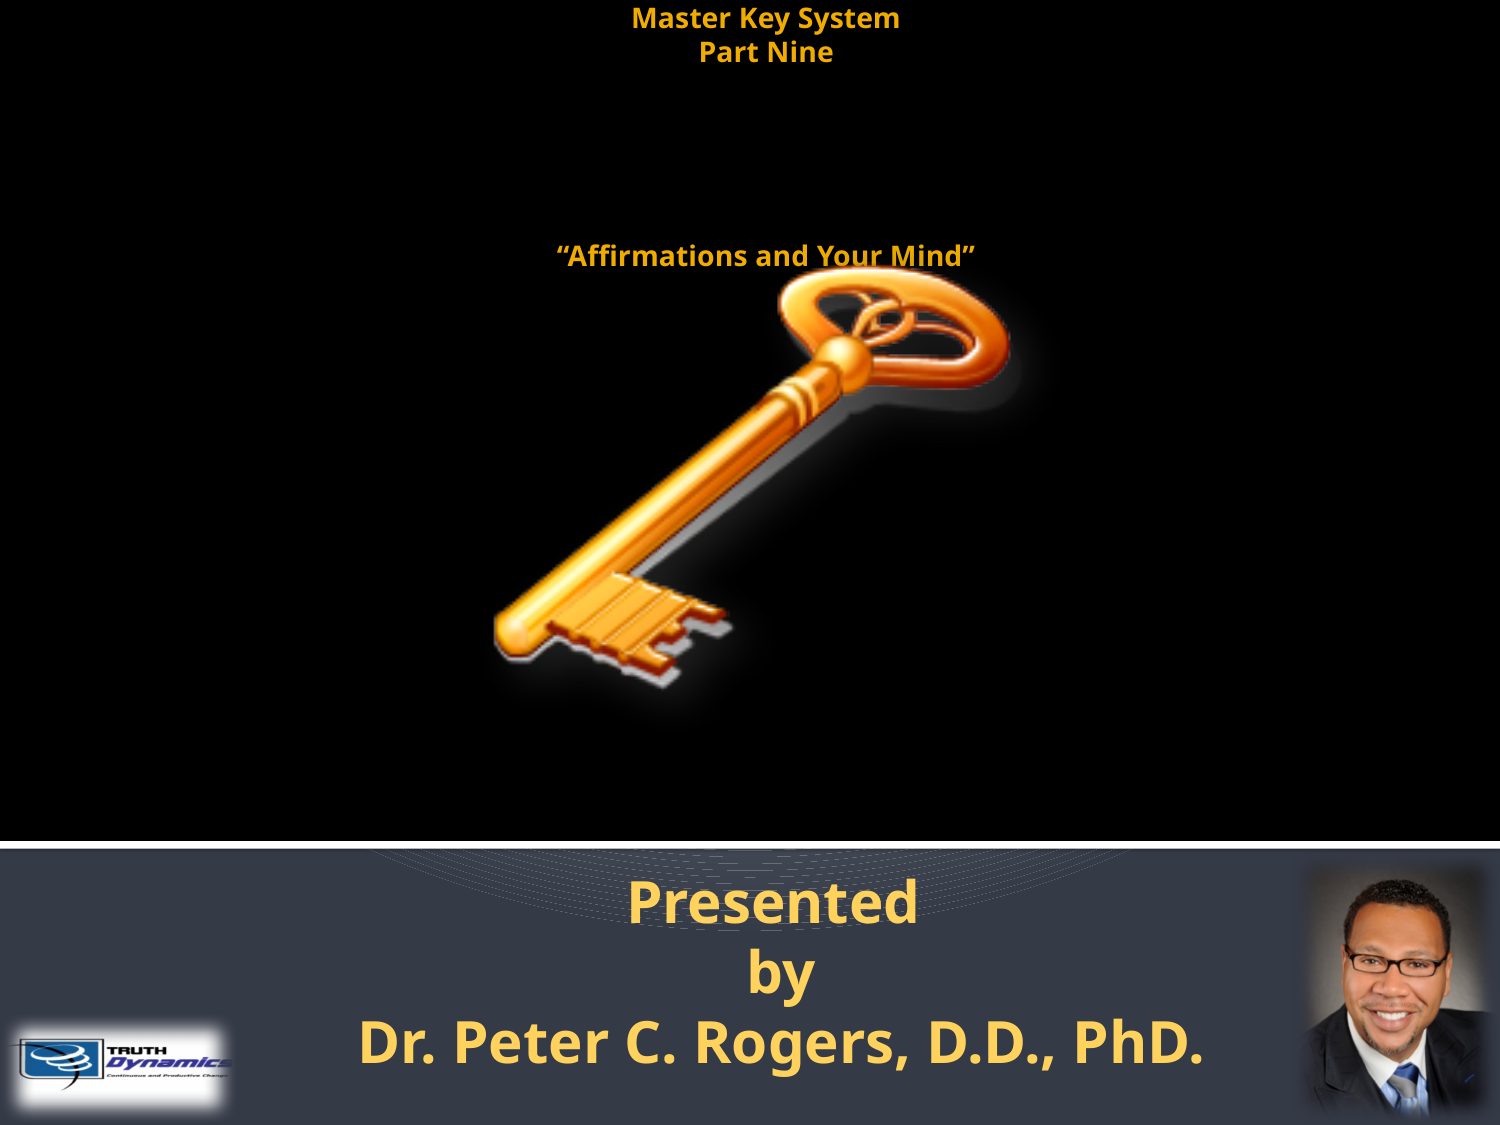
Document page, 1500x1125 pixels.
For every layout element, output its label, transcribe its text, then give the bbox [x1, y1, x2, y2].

subtitle Presented by Dr. Peter C. Rogers, D.D., PhD. [112, 878, 1284, 1125]
picture [0, 1012, 238, 1125]
title Master Key System Part Nine “Affirmations and Your Mind” [99, 0, 1425, 275]
picture [474, 199, 1029, 754]
picture [1290, 849, 1500, 1125]
